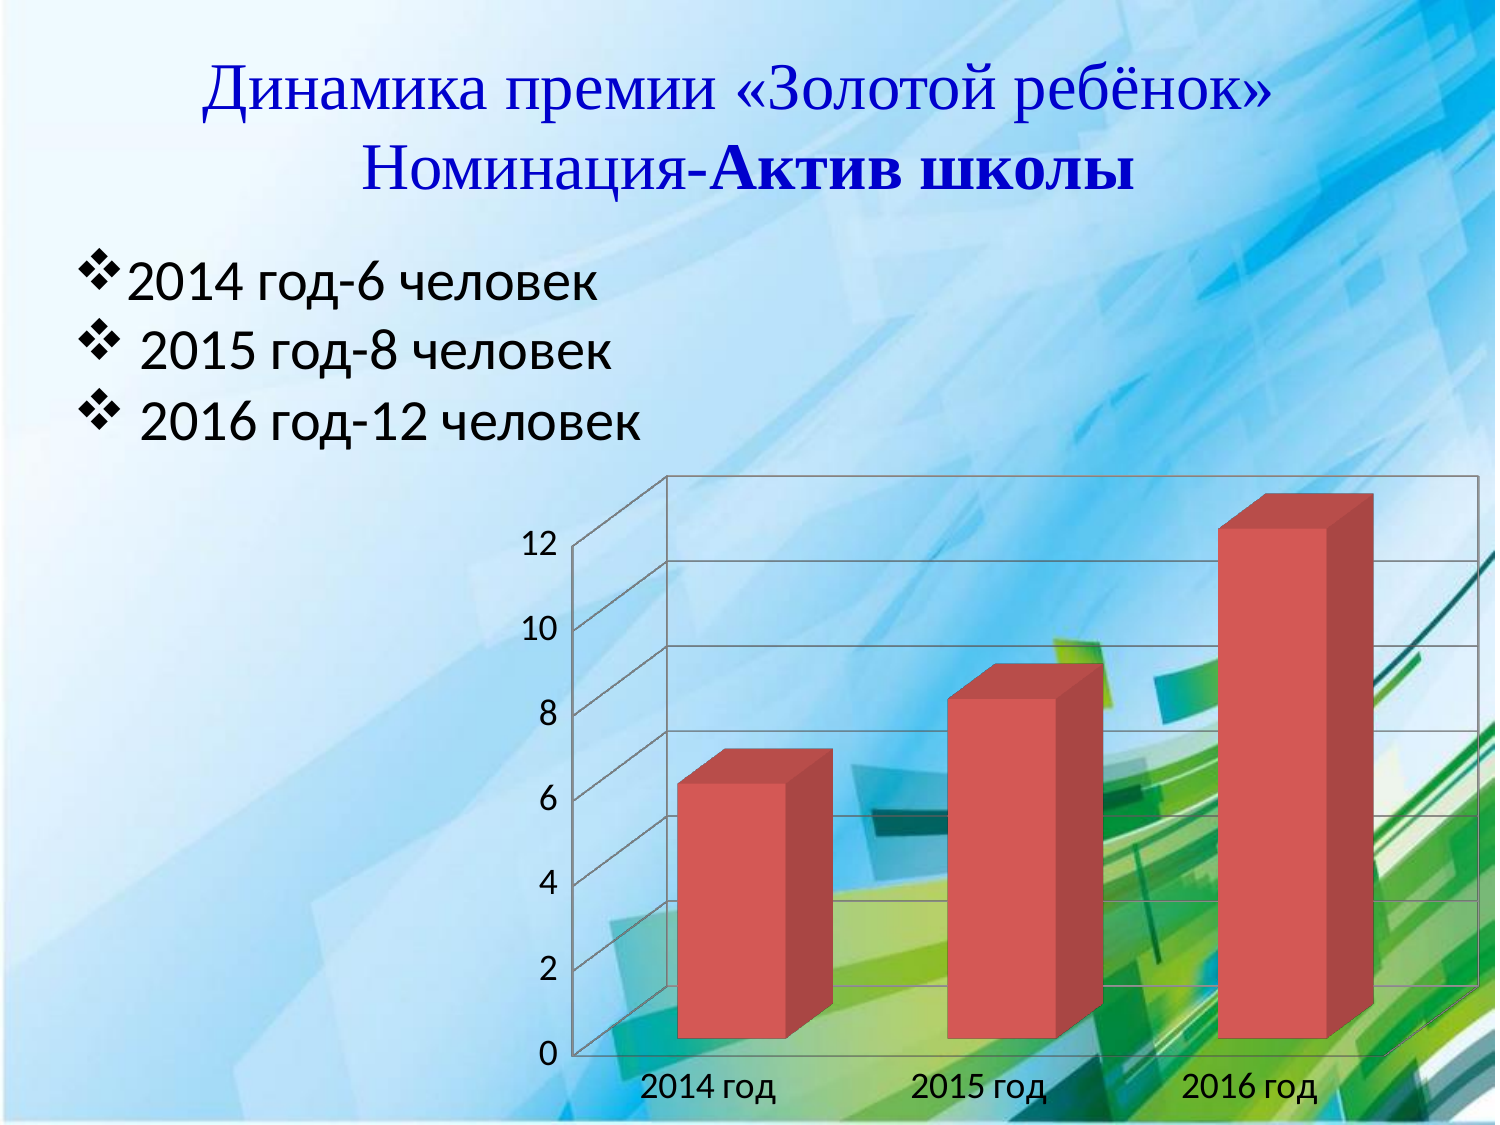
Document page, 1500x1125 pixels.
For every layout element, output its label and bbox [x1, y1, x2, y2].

chart [499, 458, 1500, 1125]
picture [0, 0, 1495, 1125]
